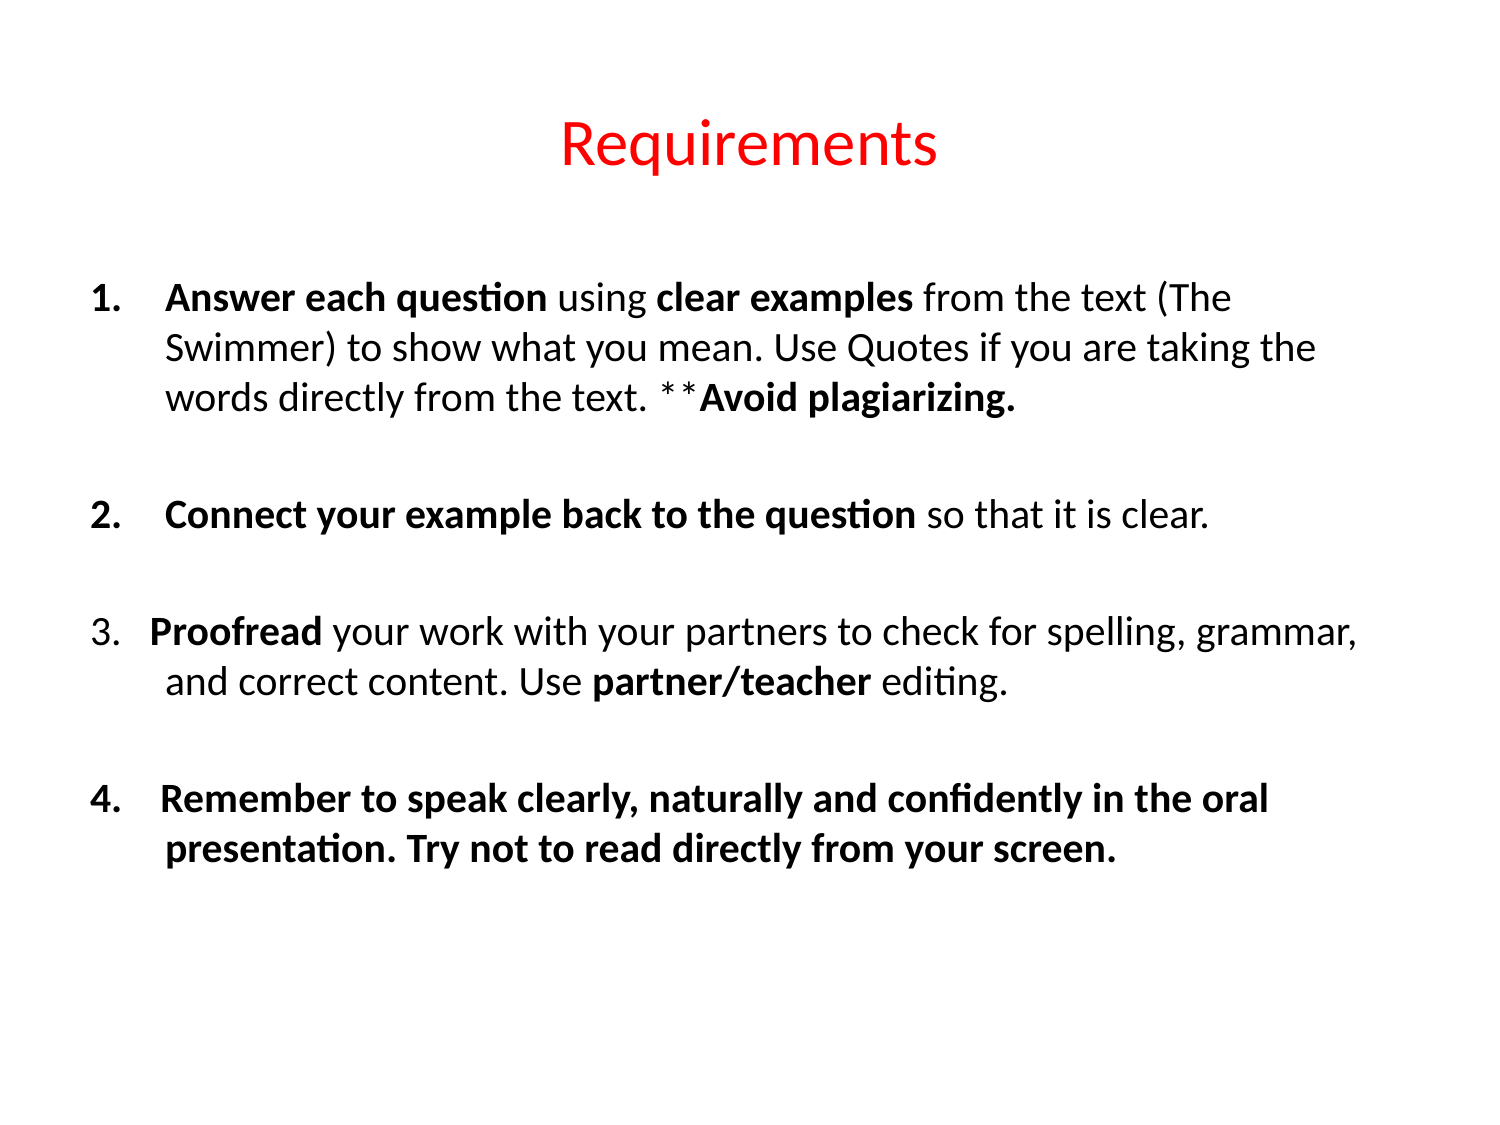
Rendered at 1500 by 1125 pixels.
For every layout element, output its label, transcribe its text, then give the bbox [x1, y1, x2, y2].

list Answer each question using clear examples from the text (The Swimmer) to show what you mean. Use Quotes if you are taking the words directly from the text. **Avoid plagiarizing. Connect your example back to the question so that it is clear. 3. Proofread your work with your partners to check for spelling, grammar, and correct content. Use partner/teacher editing. 4. Remember to speak clearly, naturally and confidently in the oral presentation. Try not to read directly from your screen. [75, 262, 1425, 1005]
title Requirements [75, 45, 1425, 233]
